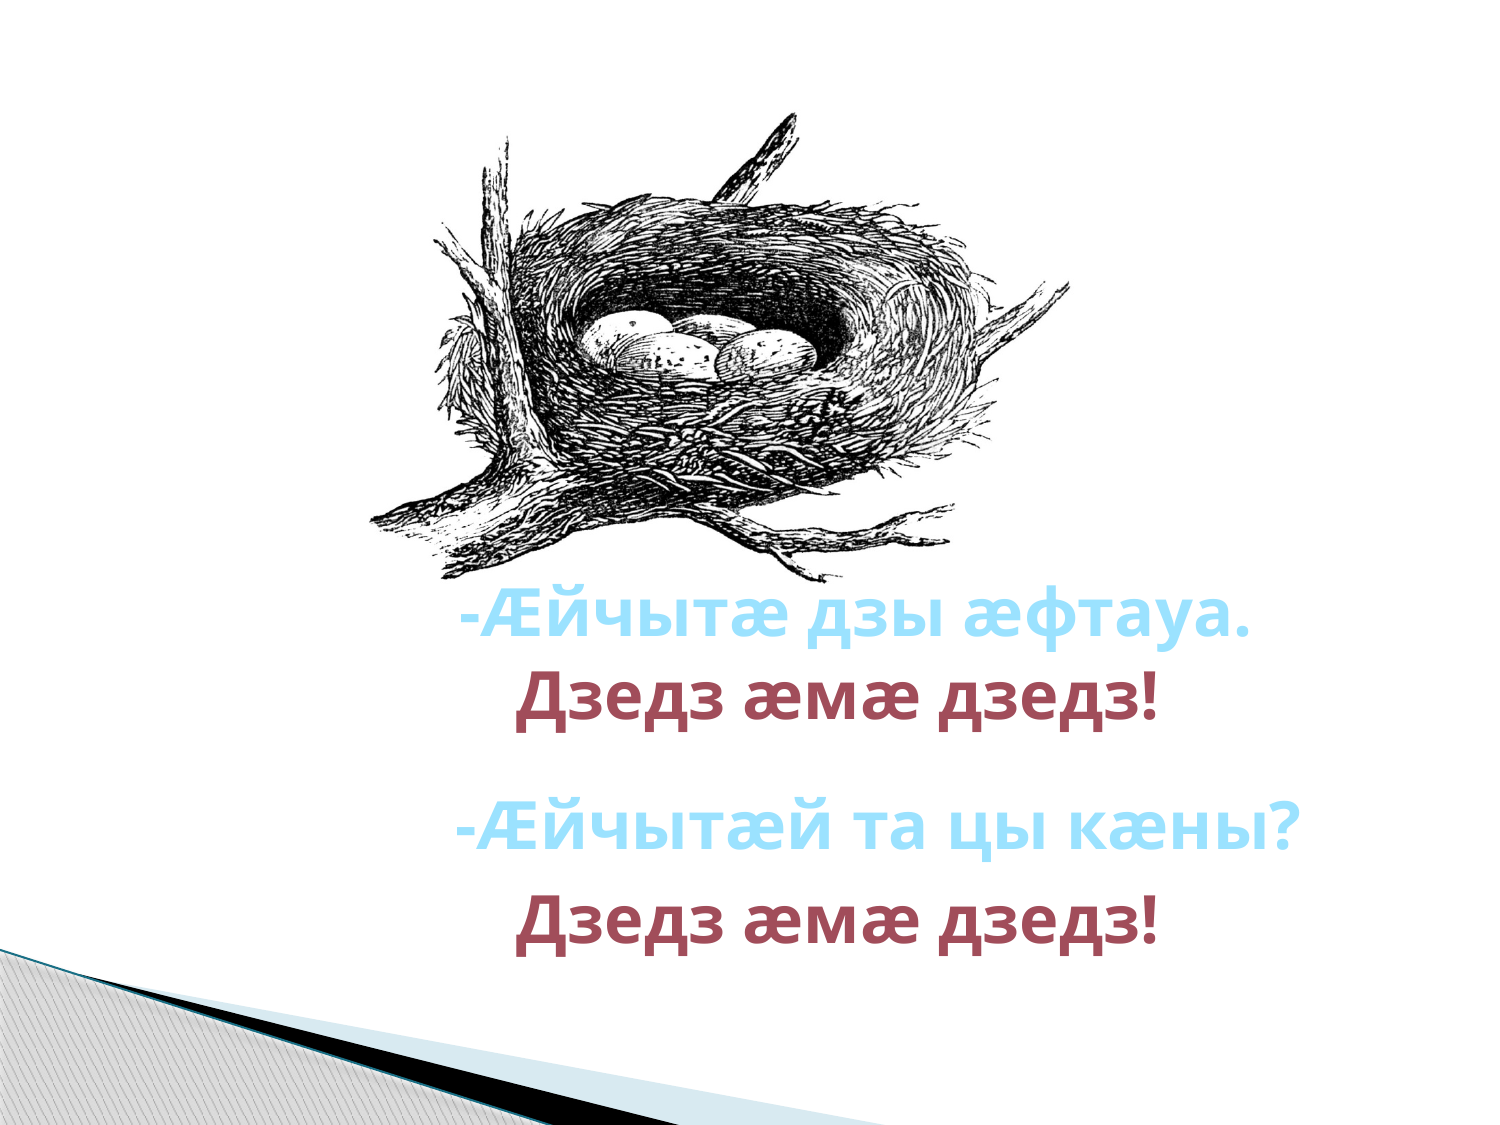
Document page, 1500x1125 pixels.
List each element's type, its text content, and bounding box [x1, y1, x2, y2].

text_box Дзедз æмæ дзедз! [502, 645, 1175, 740]
text_box -Æйчытæ дзы æфтауа. [444, 562, 1268, 658]
picture [336, 54, 1087, 633]
text_box Дзедз æмæ дзедз! [502, 869, 1175, 965]
text_box -Æйчытæй та цы кæны? [440, 775, 1317, 870]
